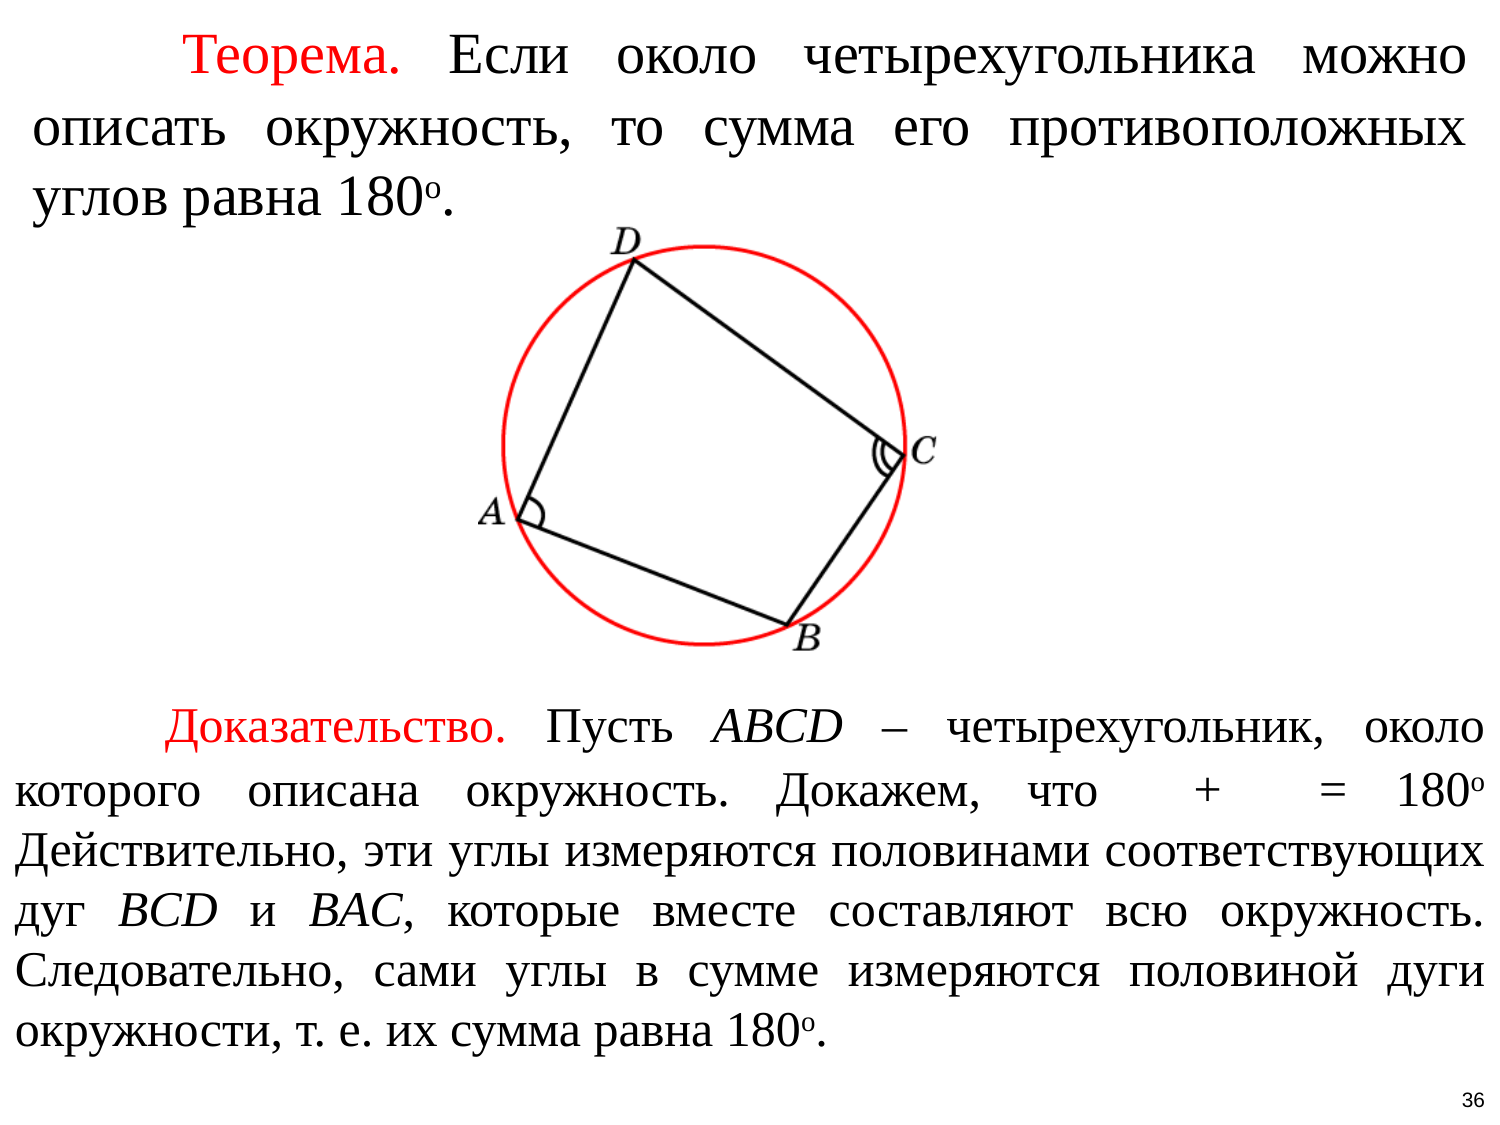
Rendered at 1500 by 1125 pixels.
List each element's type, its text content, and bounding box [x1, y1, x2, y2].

text_box 36 [1417, 1079, 1500, 1125]
text_box Теорема. Если около четырехугольника можно описать окружность, то сумма его противоположных углов равна 180о. [17, 0, 1483, 235]
picture [478, 219, 940, 663]
